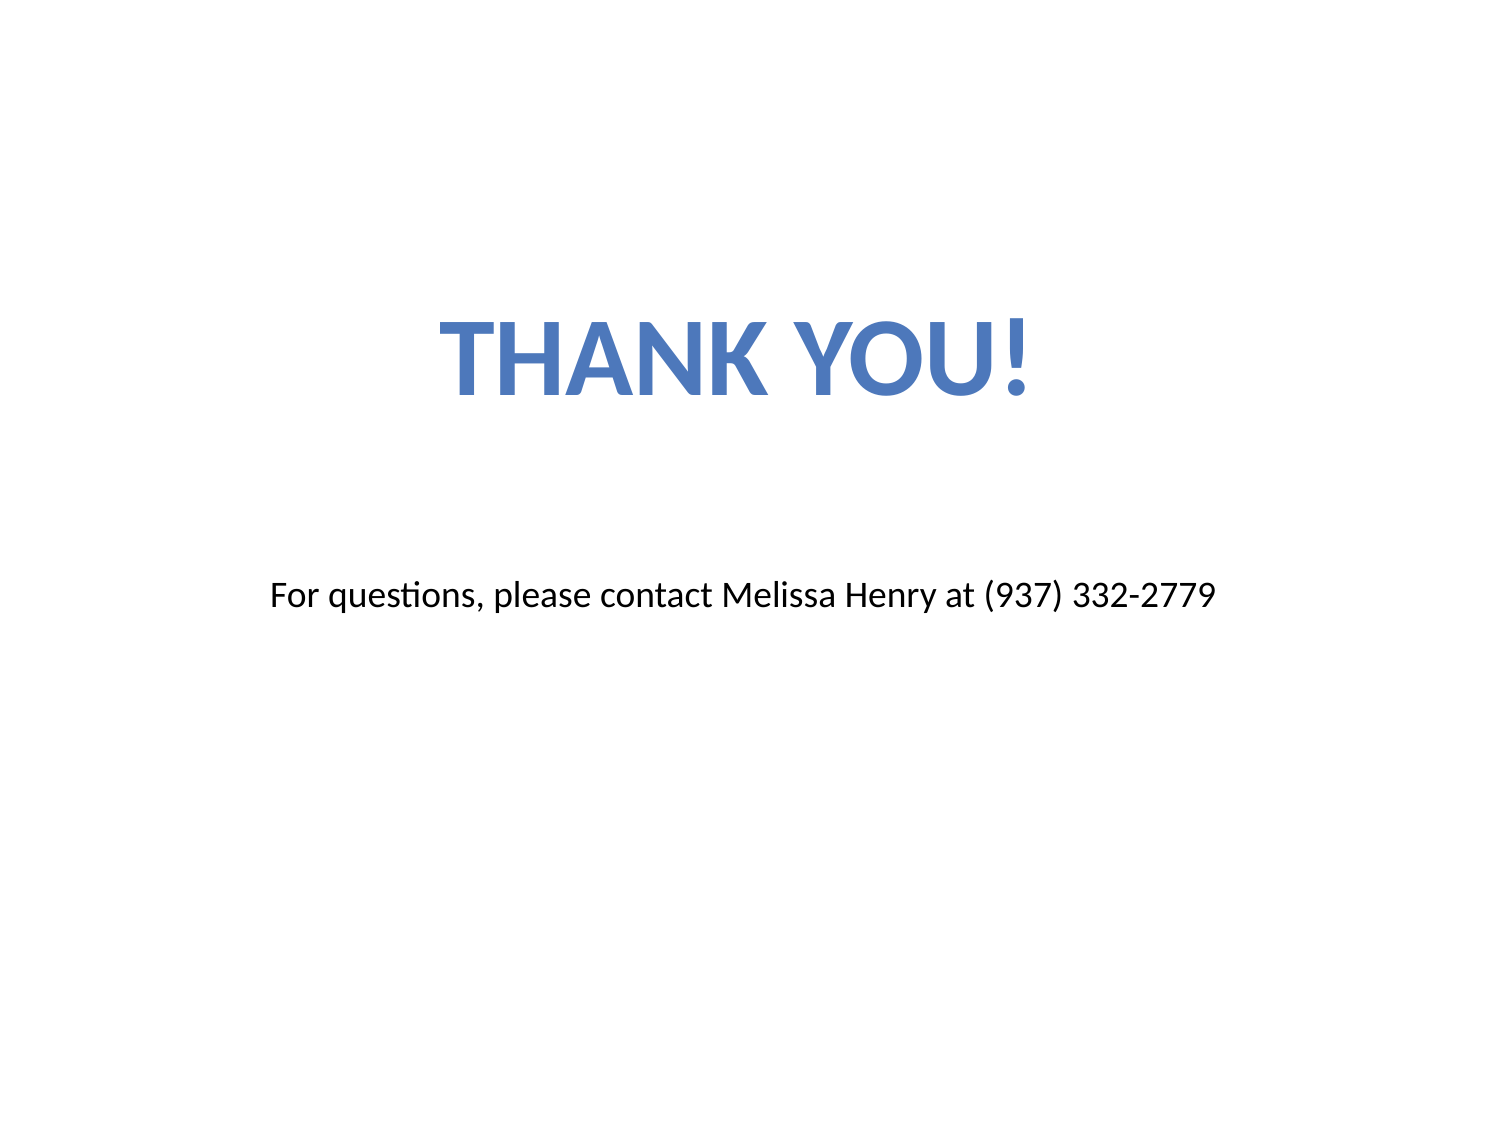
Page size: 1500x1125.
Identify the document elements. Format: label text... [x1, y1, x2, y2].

text_box For questions, please contact Melissa Henry at (937) 332-2779 [174, 562, 1313, 623]
text_box Thank you! [99, 274, 1375, 425]
